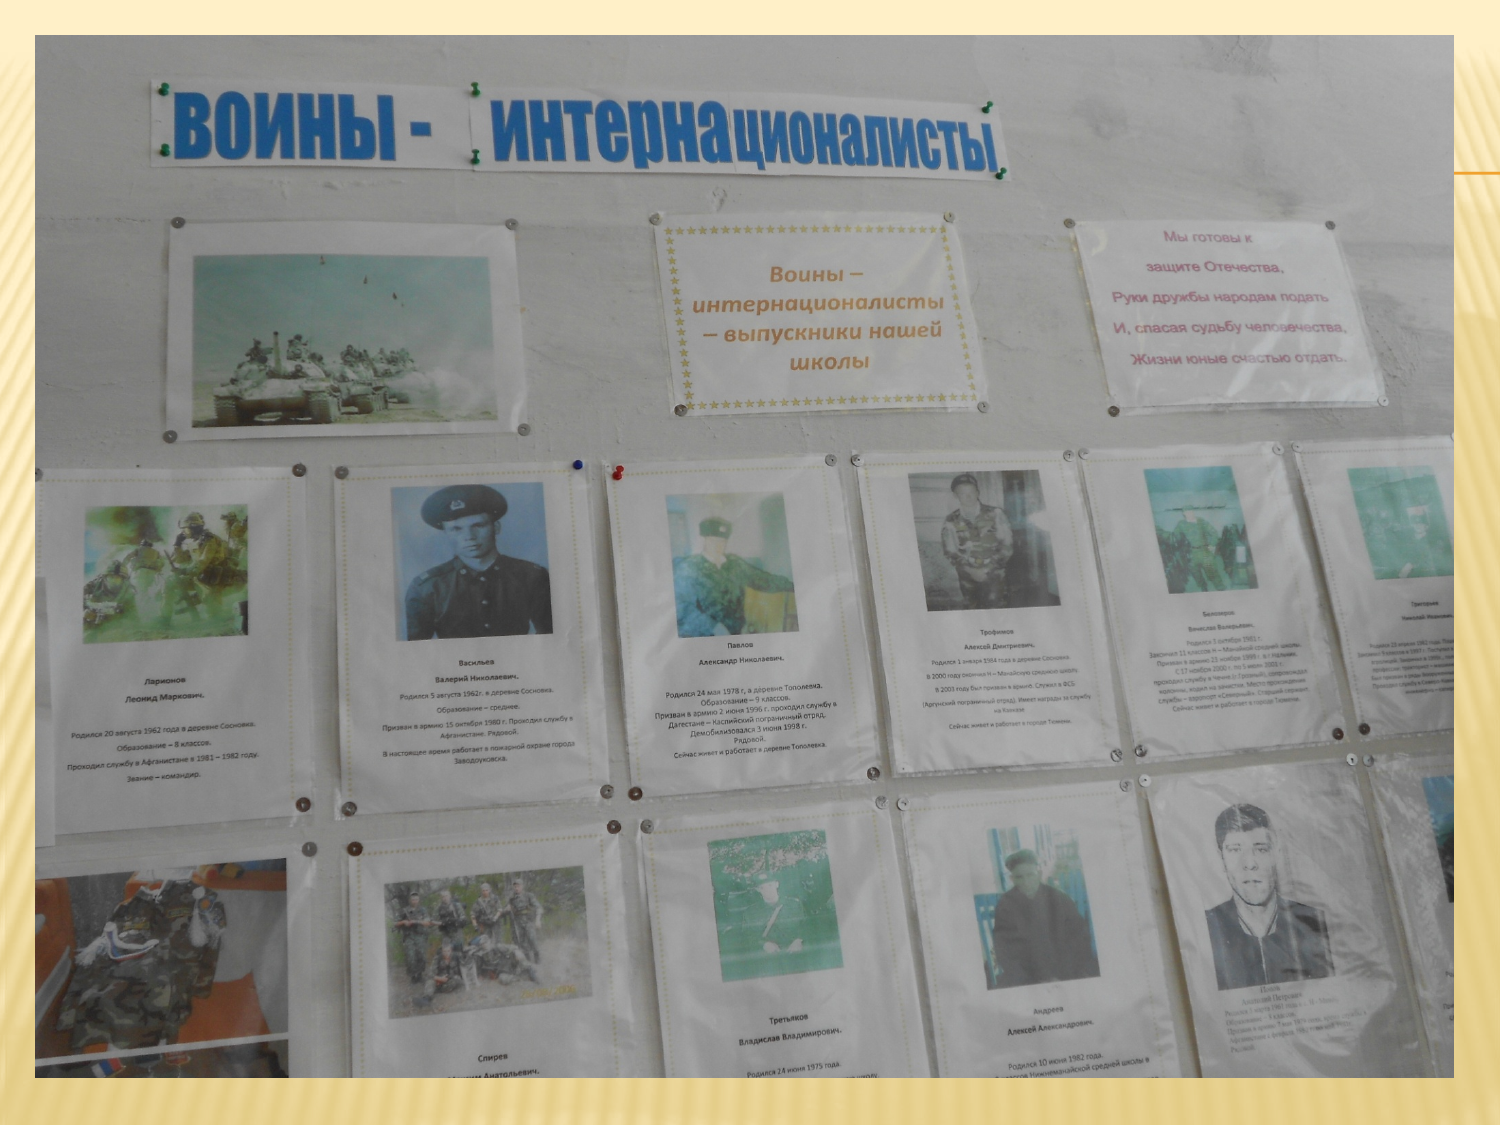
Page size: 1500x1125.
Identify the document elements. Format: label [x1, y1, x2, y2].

list [34, 34, 1454, 1079]
